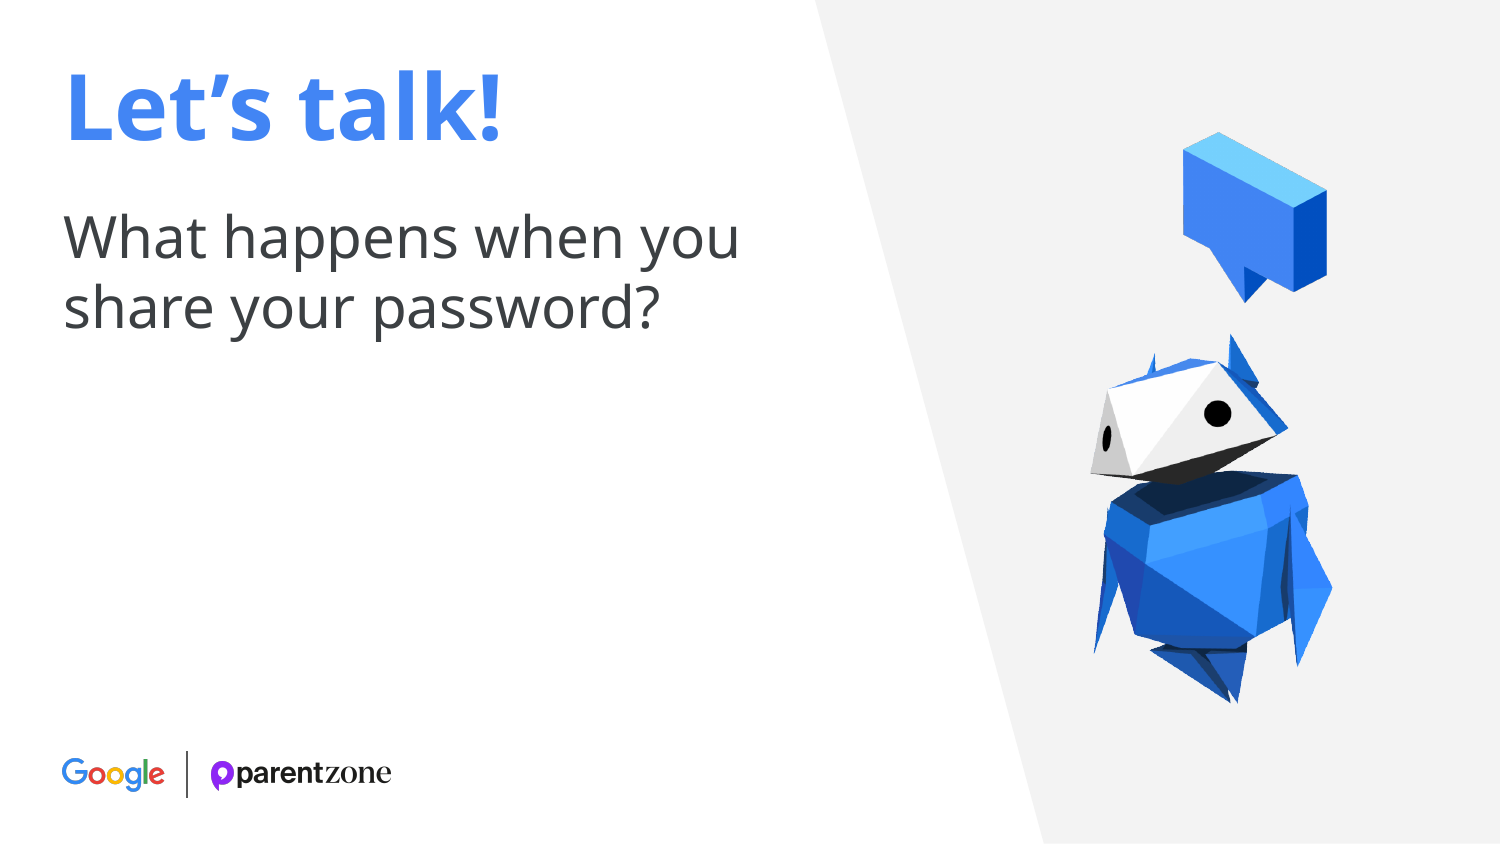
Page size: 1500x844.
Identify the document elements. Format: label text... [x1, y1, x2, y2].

picture [211, 761, 391, 791]
text_box What happens when you share your password? [63, 199, 750, 340]
picture [969, 116, 1385, 799]
title Let’s talk! [63, 60, 969, 174]
picture [62, 758, 165, 792]
text_box [814, 0, 1500, 844]
